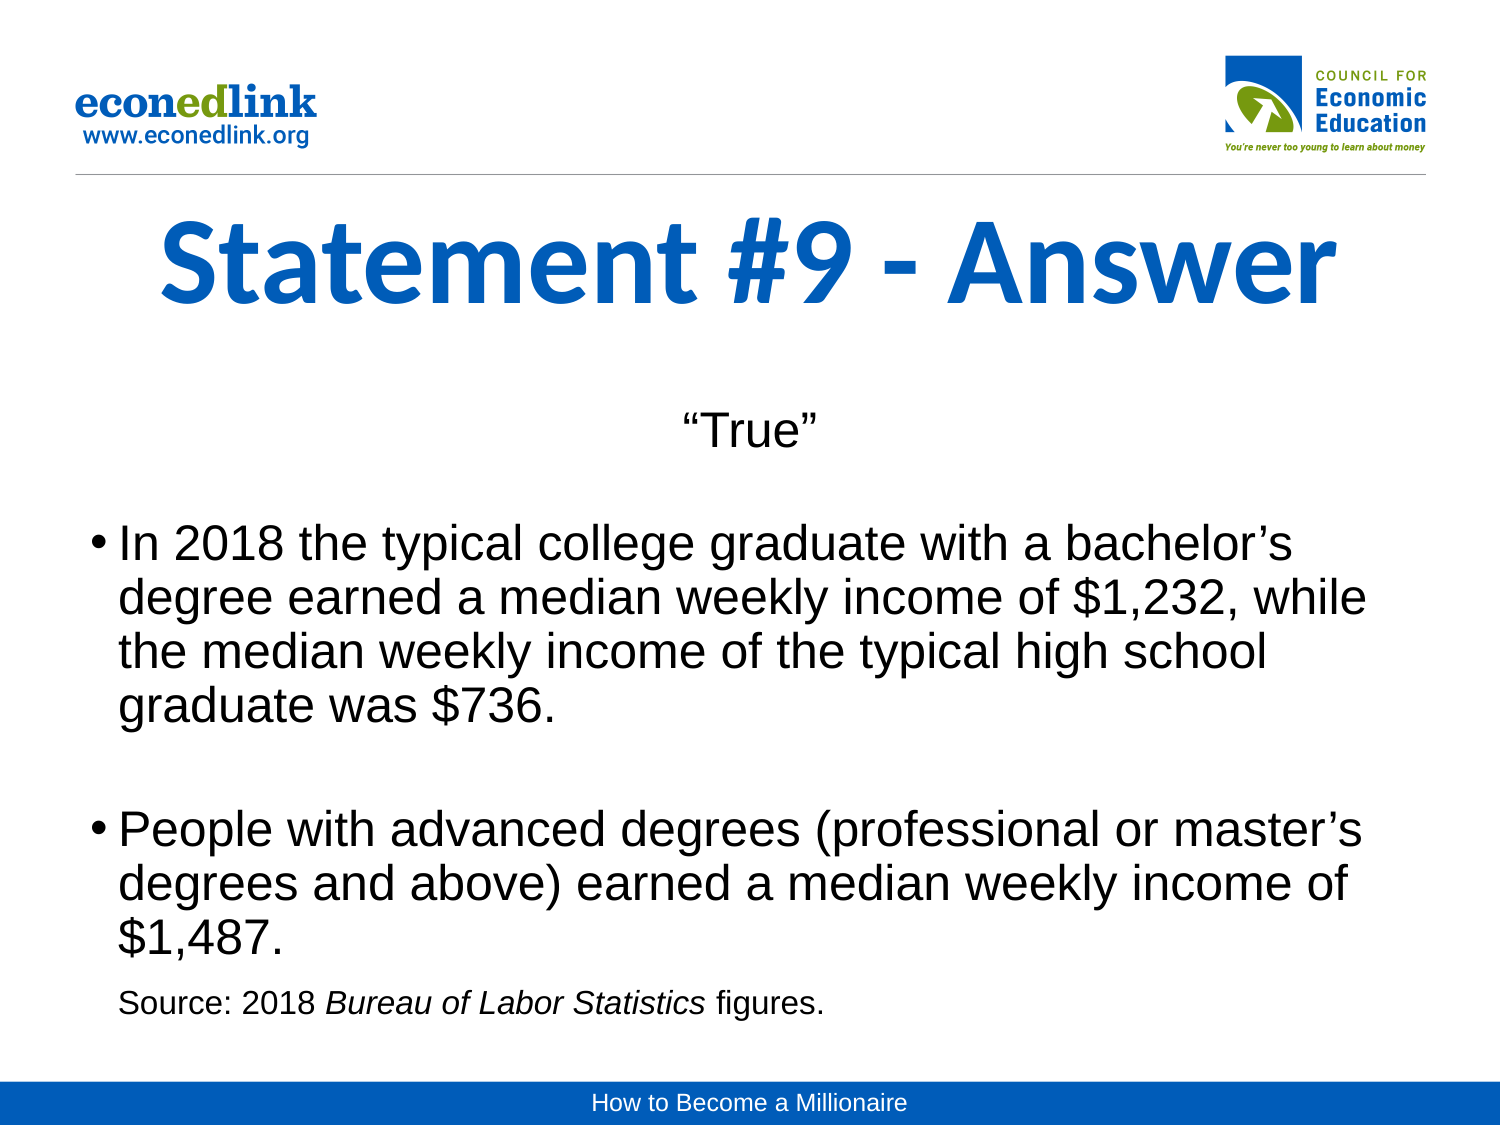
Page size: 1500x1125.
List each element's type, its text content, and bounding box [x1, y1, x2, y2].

list “True” In 2018 the typical college graduate with a bachelor’s degree earned a median weekly income of $1,232, while the median weekly income of the typical high school graduate was $736. People with advanced degrees (professional or master’s degrees and above) earned a median weekly income of $1,487. Source: 2018 Bureau of Labor Statistics figures. [74, 389, 1426, 1076]
title Statement #9 - Answer [74, 175, 1426, 364]
picture [0, 0, 1500, 1125]
